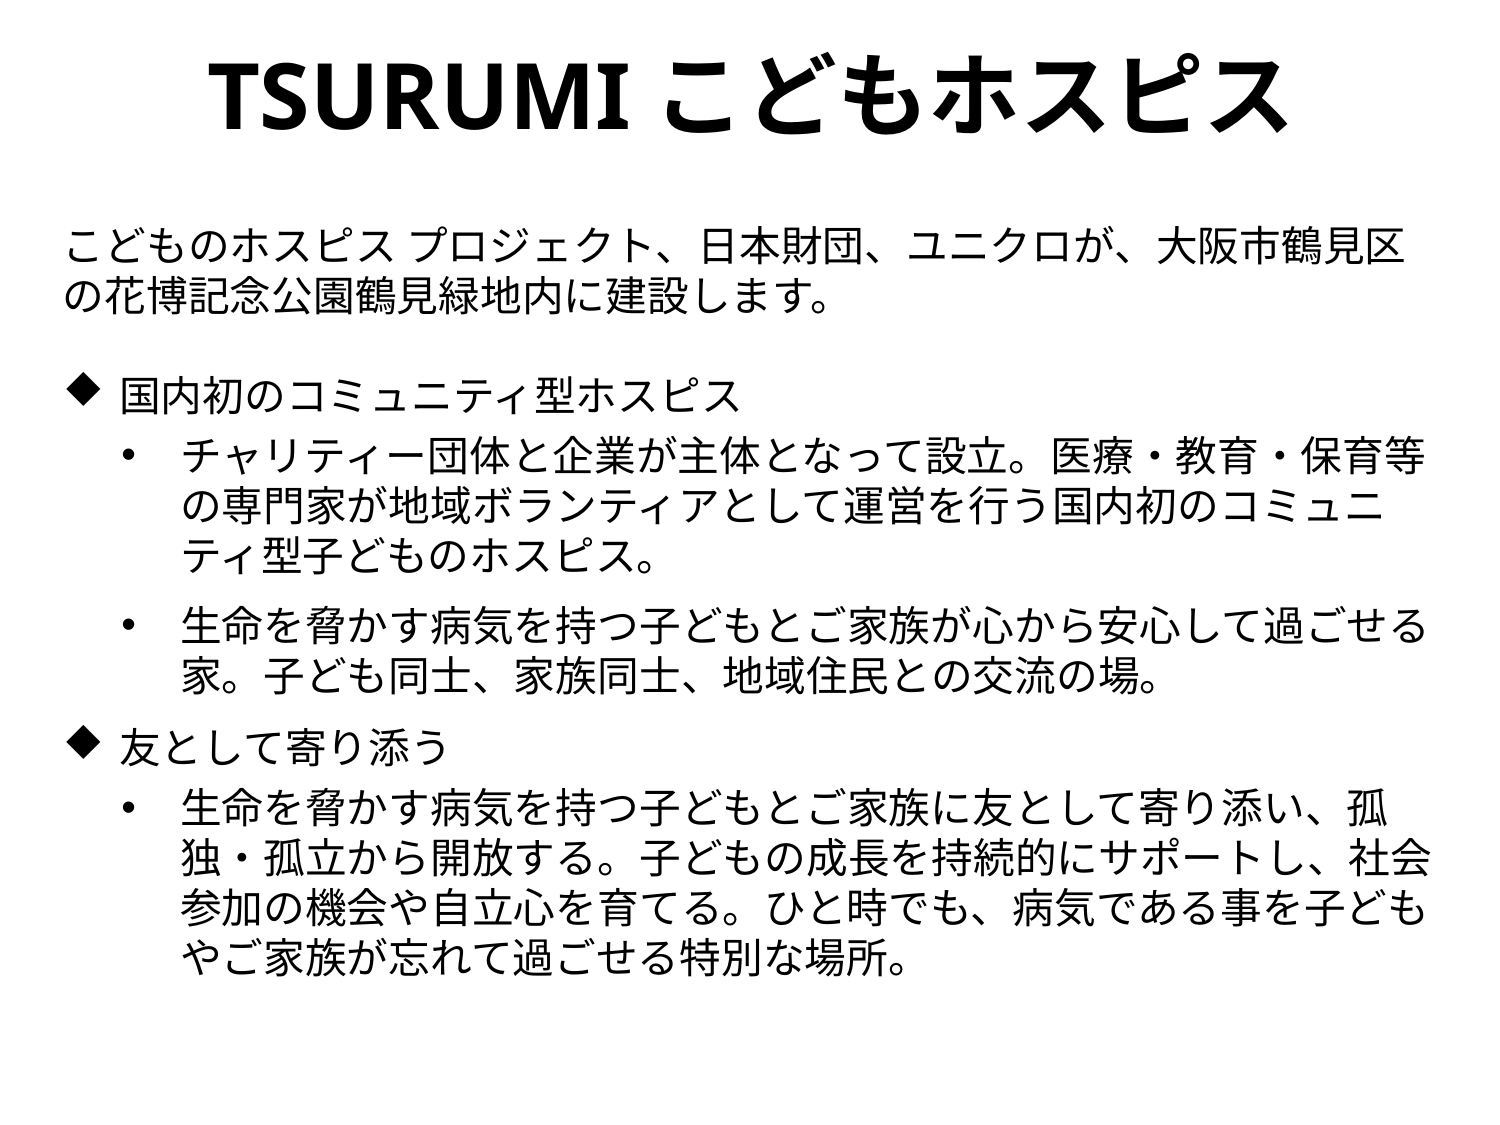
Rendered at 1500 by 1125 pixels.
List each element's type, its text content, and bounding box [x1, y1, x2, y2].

text_box TSURUMIこどもホスピス [192, 30, 1311, 156]
text_box こどものホスピス プロジェクト、日本財団、ユニクロが、大阪市鶴見区の花博記念公園鶴見緑地内に建設します。 国内初のコミュニティ型ホスピス チャリティー団体と企業が主体となって設立。医療・教育・保育等の専門家が地域ボランティアとして運営を行う国内初のコミュニティ型子どものホスピス。 生命を脅かす病気を持つ子どもとご家族が心から安心して過ごせる家。子ども同士、家族同士、地域住民との交流の場。 友として寄り添う 生命を脅かす病気を持つ子どもとご家族に友として寄り添い、孤独・孤立から開放する。子どもの成長を持続的にサポートし、社会参加の機会や自立心を育てる。ひと時でも、病気である事を子どもやご家族が忘れて過ごせる特別な場所。 [48, 212, 1463, 990]
